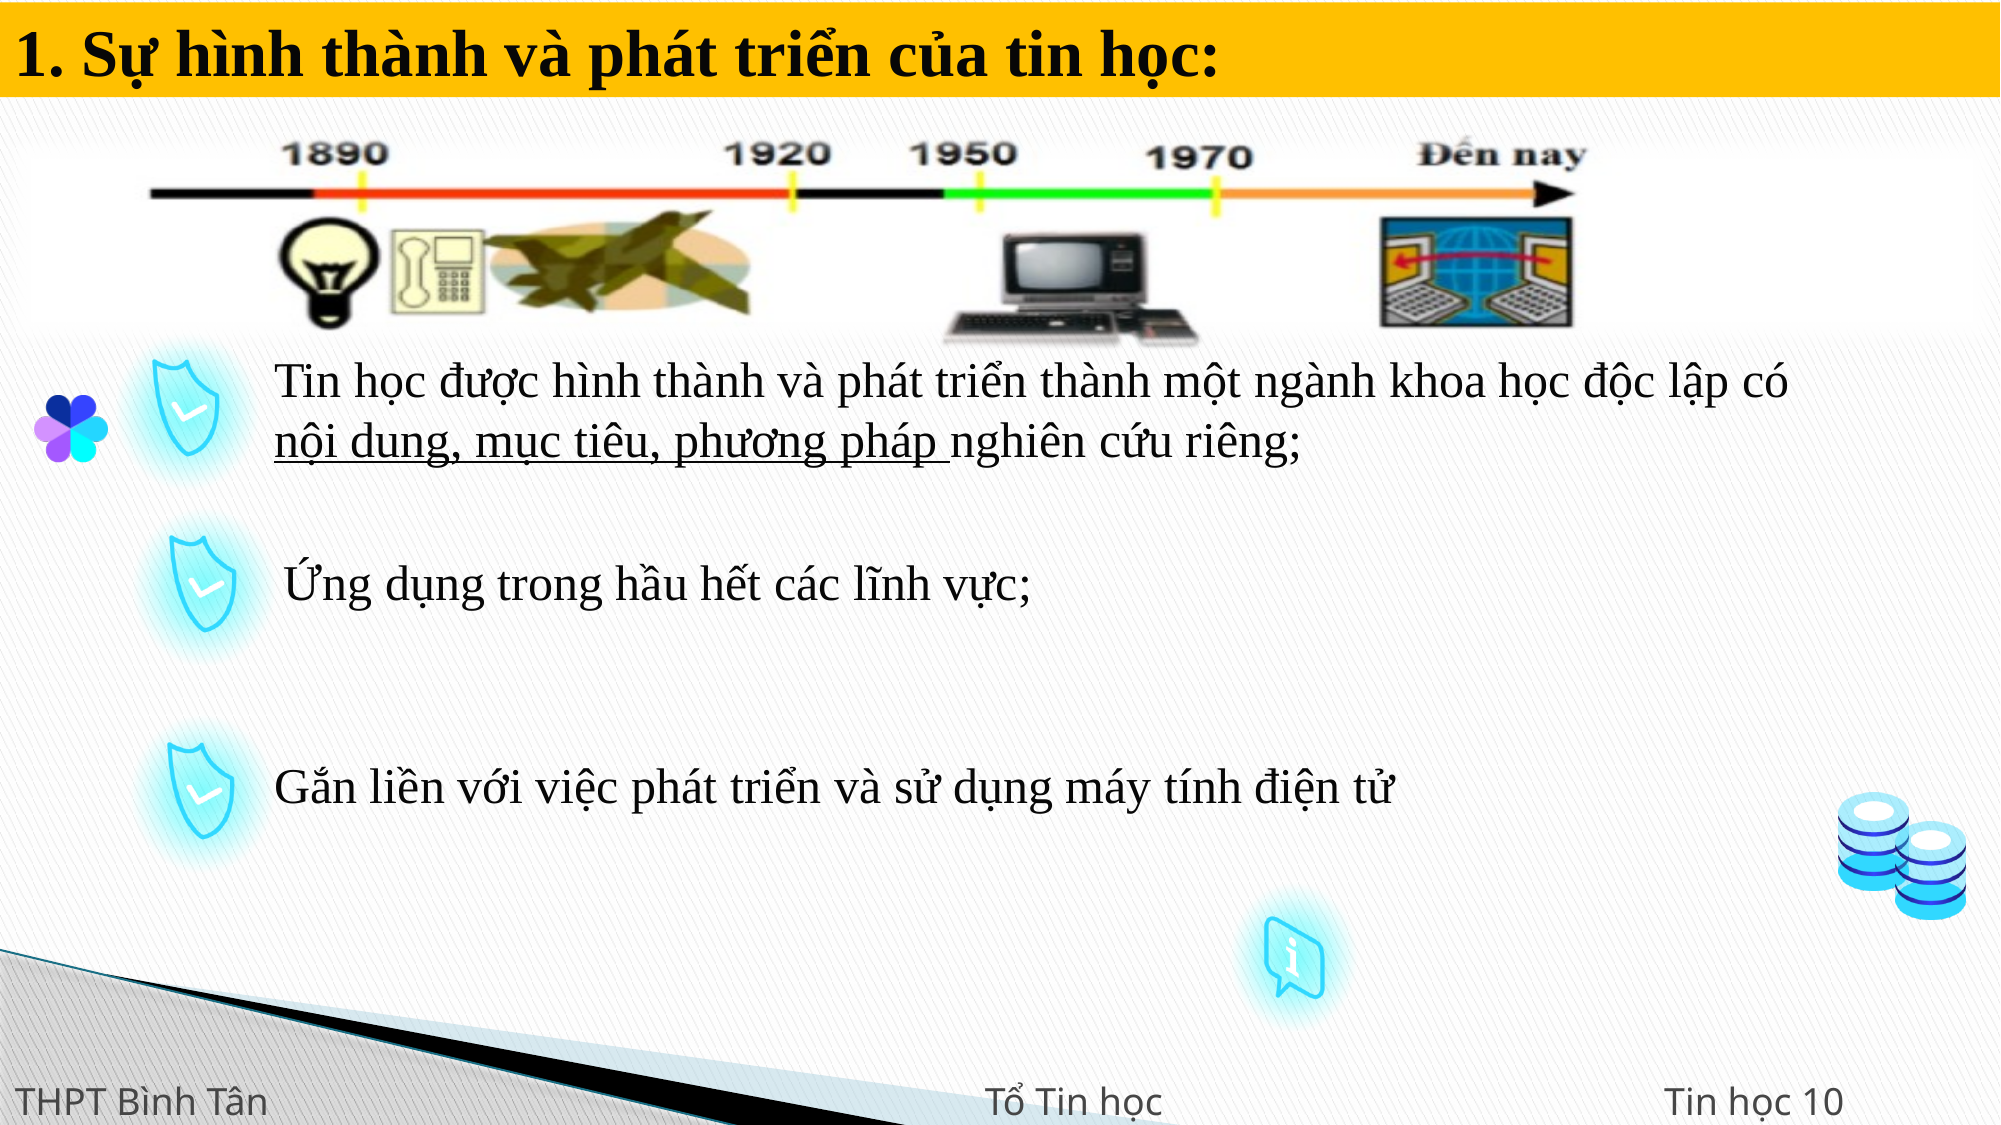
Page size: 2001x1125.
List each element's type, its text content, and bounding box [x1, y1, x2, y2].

text_box Gắn liền với việc phát triển và sử dụng máy tính điện tử [281, 746, 1821, 821]
picture [1229, 882, 1359, 1033]
text_box 1. Sự hình thành và phát triển của tin học: [0, 2, 2000, 98]
text_box Tin học được hình thành và phát triển thành một ngành khoa học độc lập có nội dung, mục tiêu, phương pháp nghiên cứu riêng; [259, 365, 1821, 535]
text_box Ứng dụng trong hầu hết các lĩnh vực; [275, 542, 1831, 678]
text_box THPT Bình Tân Tổ Tin học Tin học 10 [0, 1070, 2000, 1125]
picture [128, 714, 275, 874]
picture [1837, 792, 1966, 921]
picture [33, 393, 108, 463]
picture [131, 507, 277, 667]
picture [0, 125, 2000, 492]
